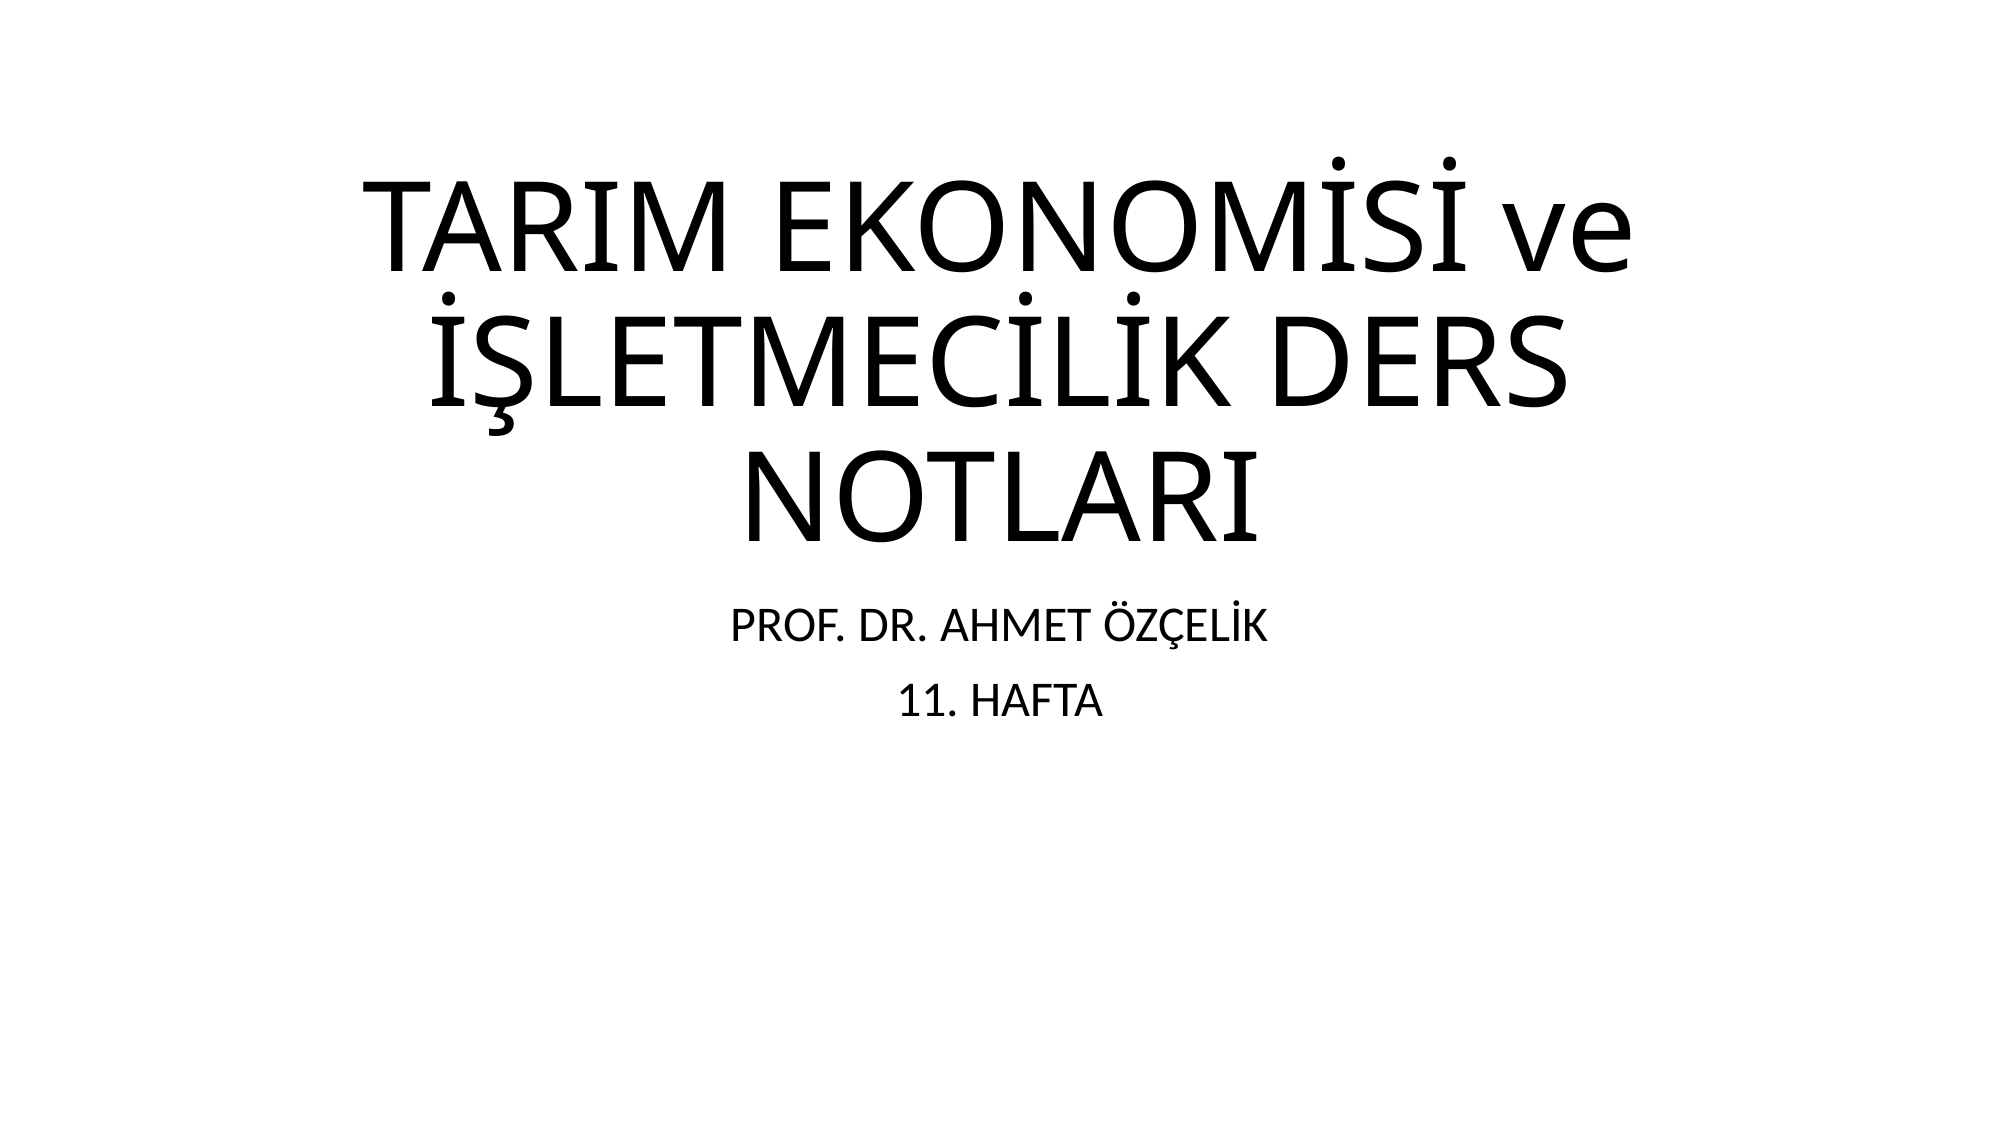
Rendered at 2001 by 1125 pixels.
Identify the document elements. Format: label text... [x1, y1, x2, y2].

subtitle PROF. DR. AHMET ÖZÇELİK 11. HAFTA [249, 590, 1750, 863]
title TARIM EKONOMİSİ ve İŞLETMECİLİK DERS NOTLARI [249, 184, 1750, 576]
